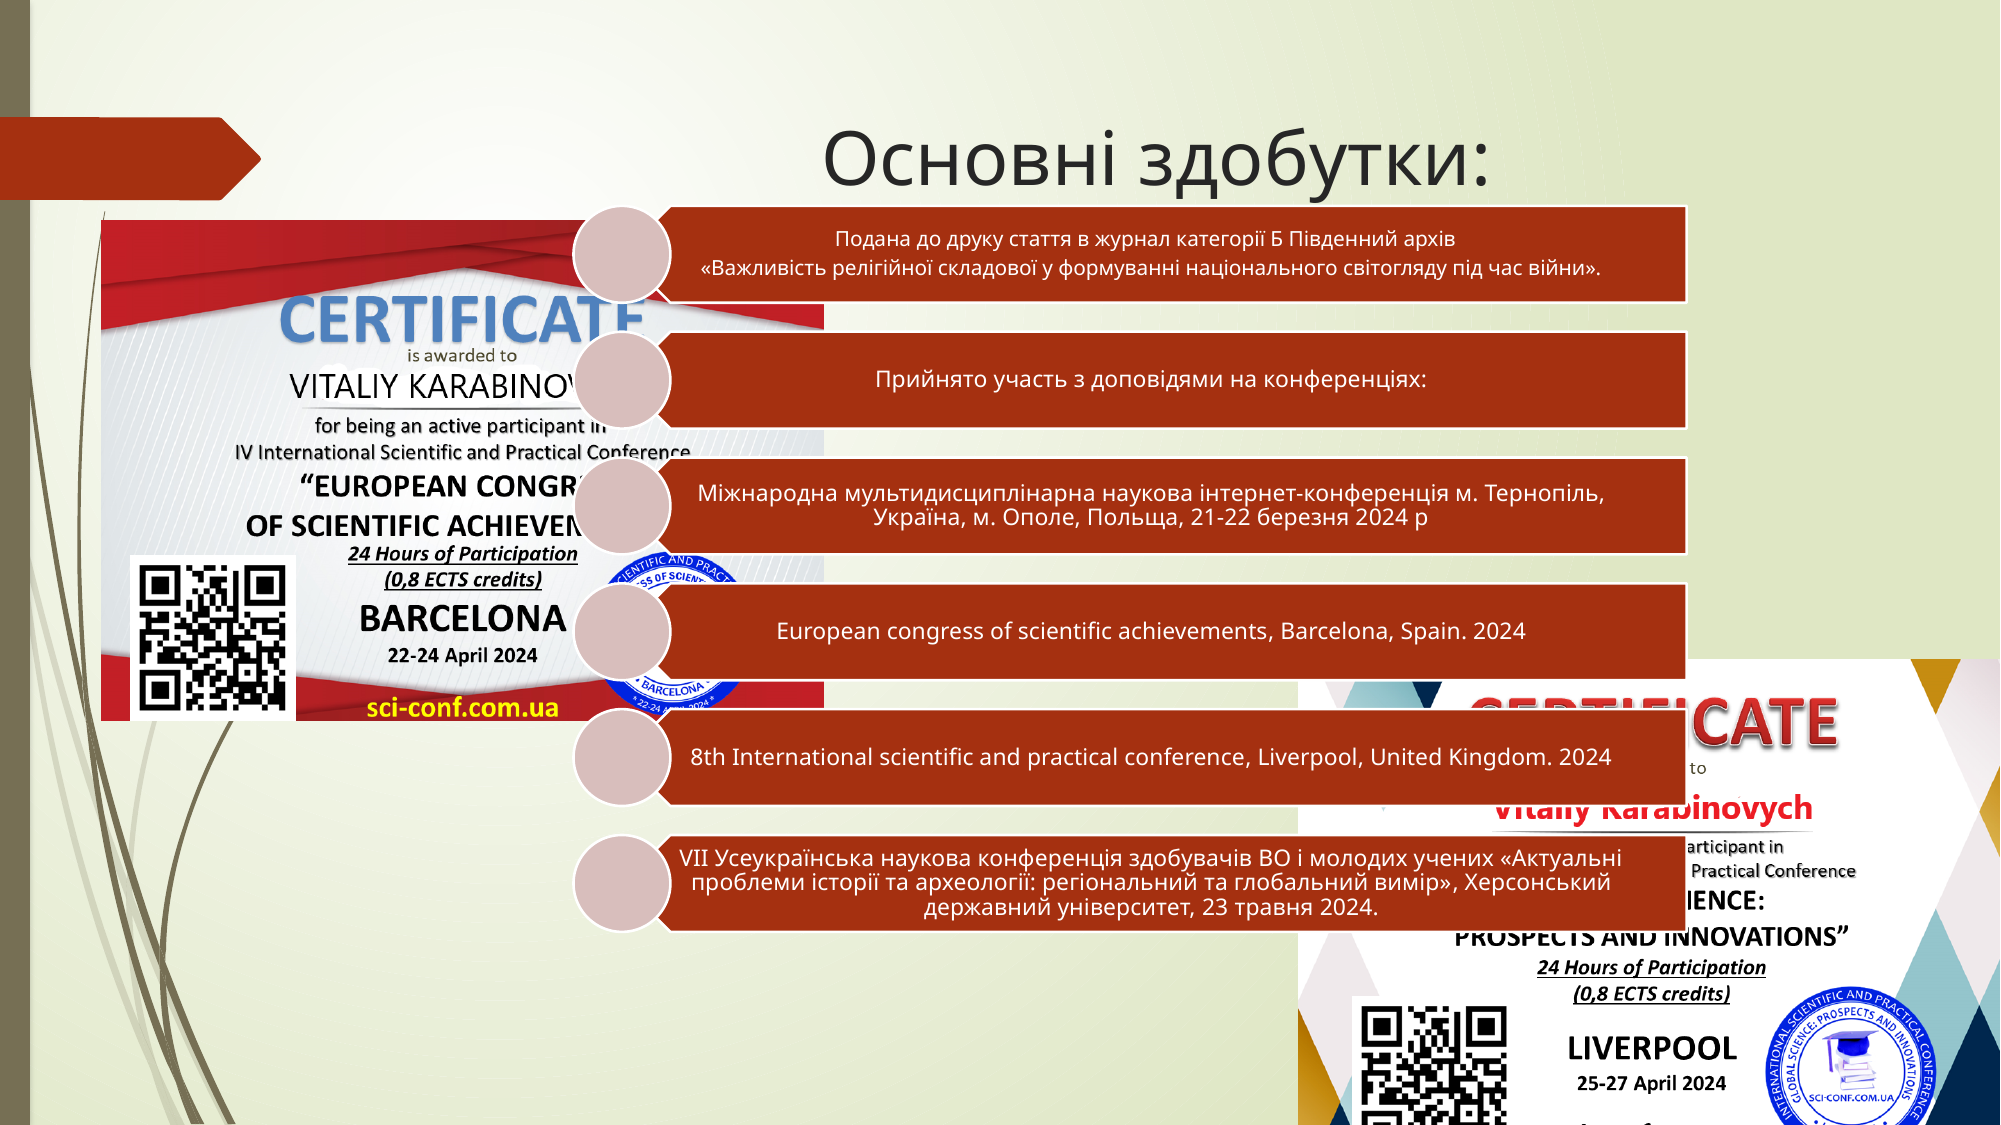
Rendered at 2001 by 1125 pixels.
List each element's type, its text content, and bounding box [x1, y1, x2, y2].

picture [100, 220, 329, 721]
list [329, 205, 1931, 933]
title Основні здобутки: [425, 102, 1888, 205]
picture [1297, 659, 2000, 1125]
